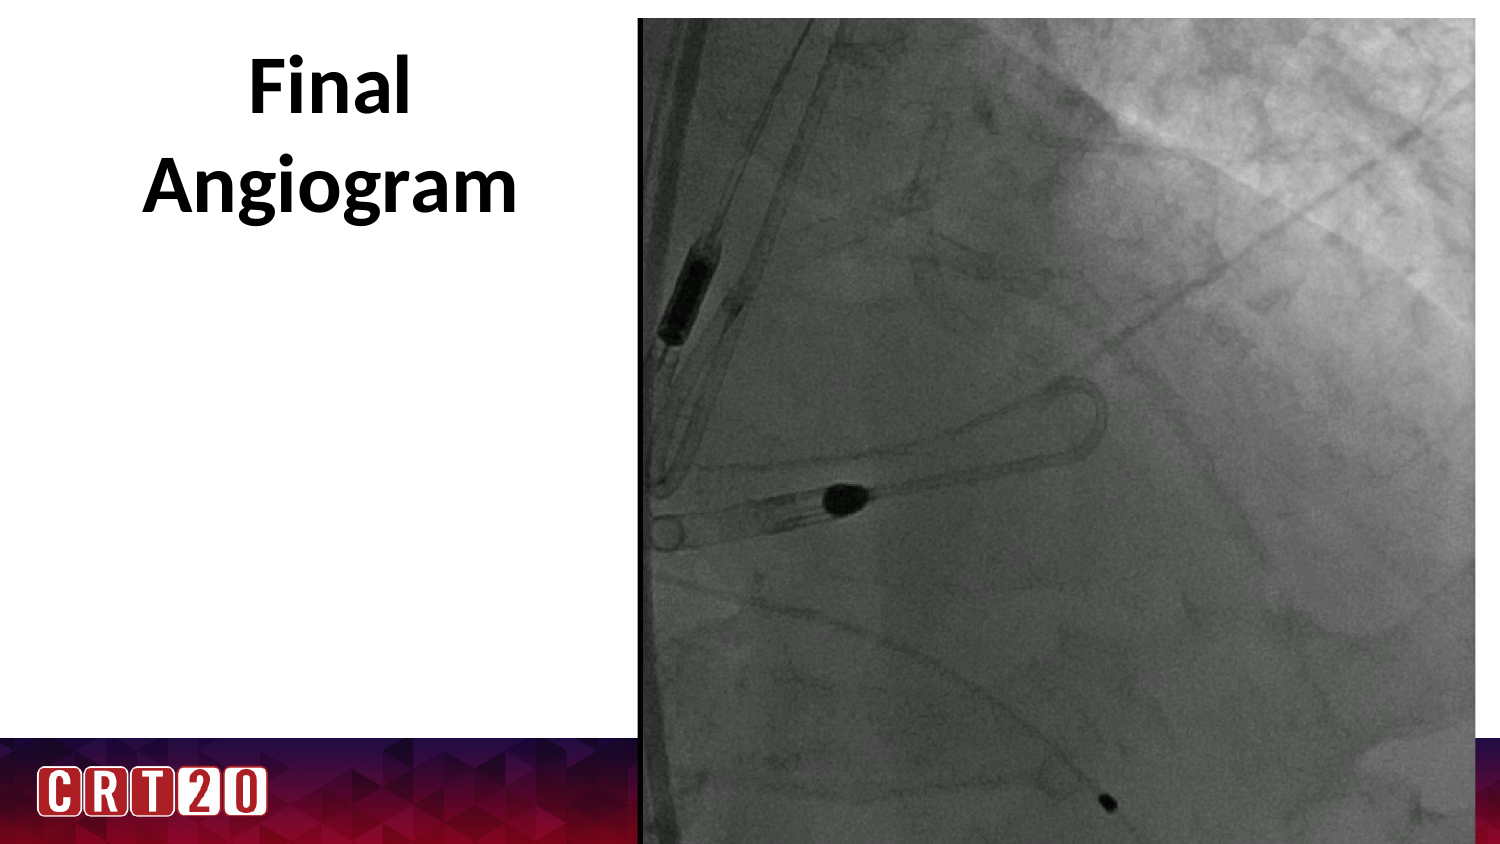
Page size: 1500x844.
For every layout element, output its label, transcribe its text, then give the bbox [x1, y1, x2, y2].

picture [0, 0, 1500, 844]
title Final Angiogram [62, 59, 600, 200]
